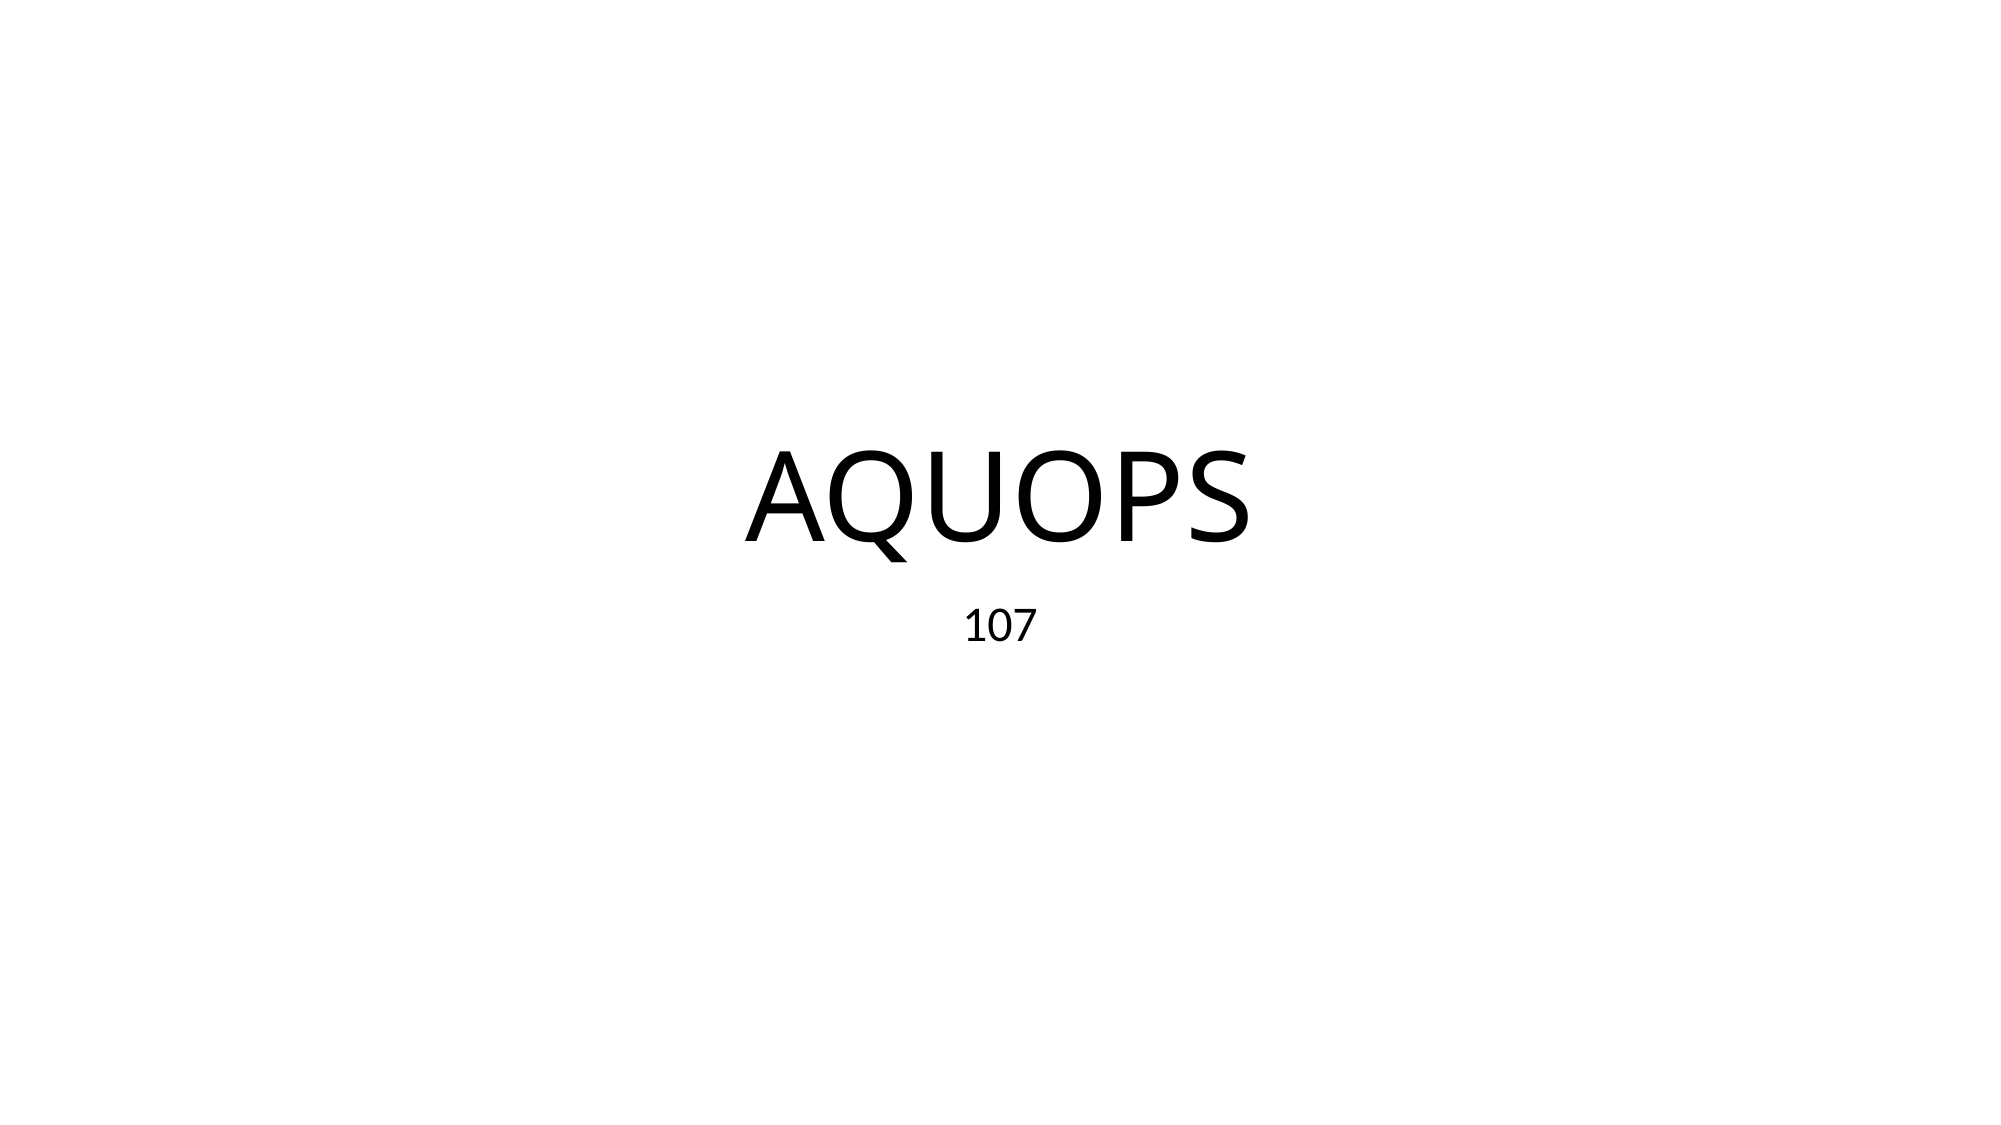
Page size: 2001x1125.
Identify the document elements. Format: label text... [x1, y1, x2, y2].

title AQUOPS [249, 184, 1750, 576]
subtitle 107 [249, 590, 1750, 863]
